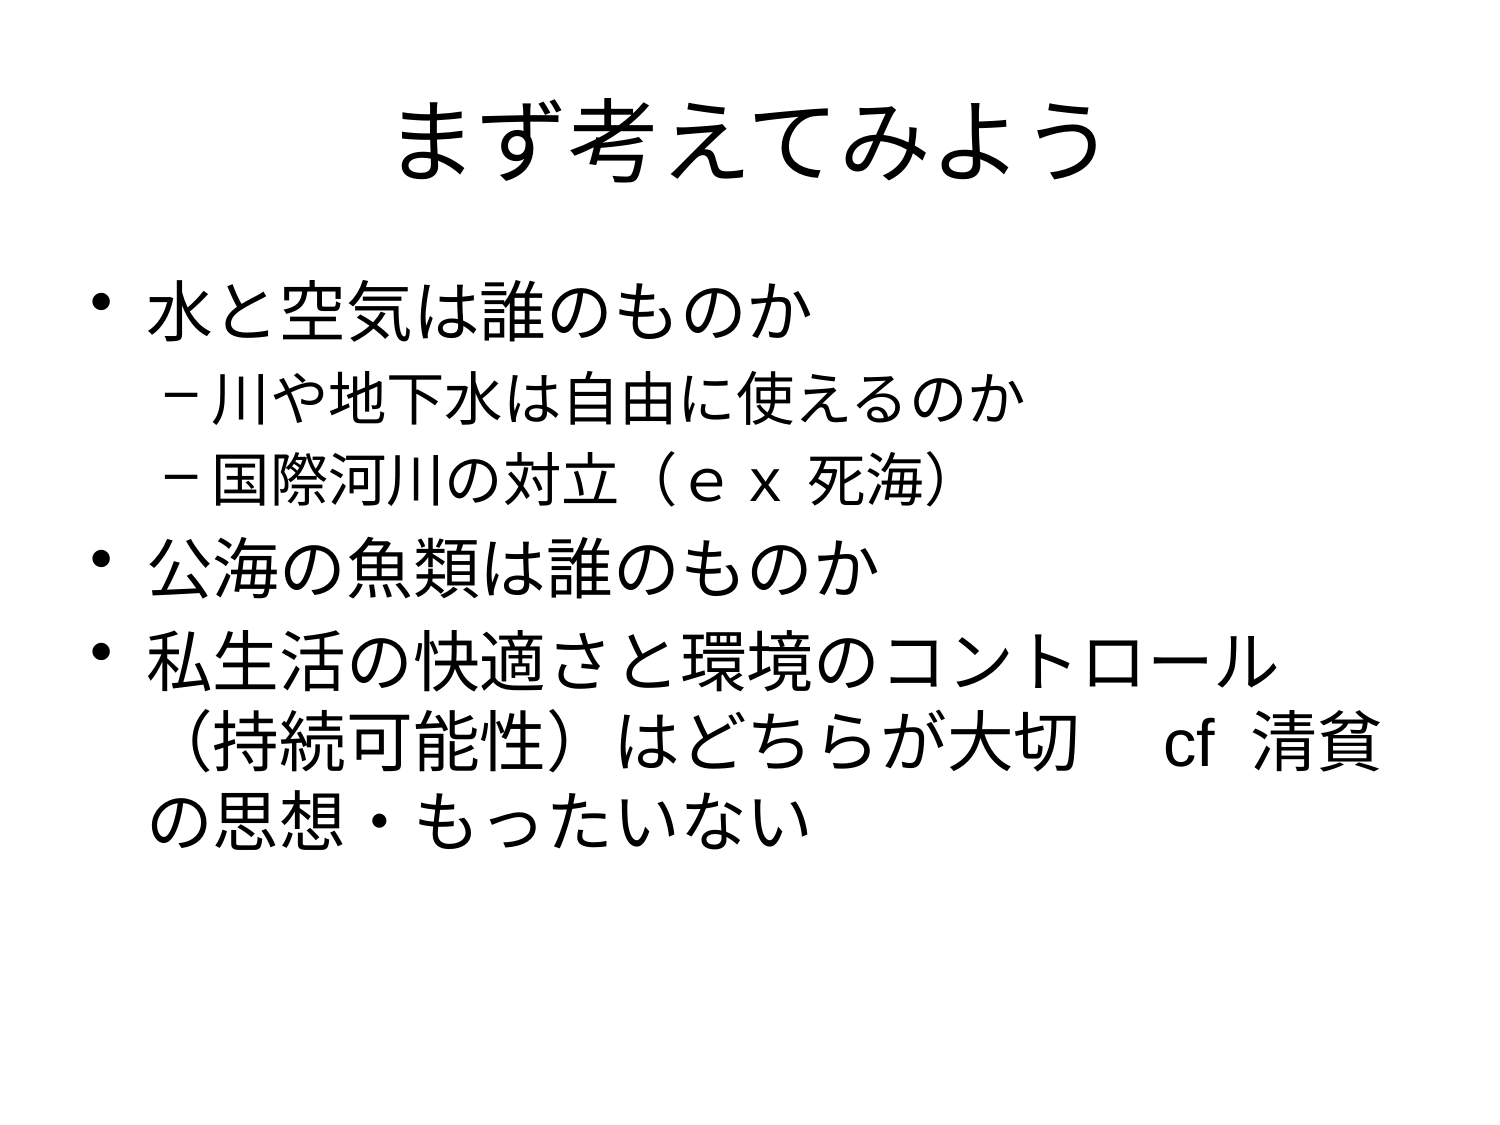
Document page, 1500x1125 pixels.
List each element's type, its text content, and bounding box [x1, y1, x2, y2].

list 水と空気は誰のものか 川や地下水は自由に使えるのか 国際河川の対立（ｅｘ 死海） 公海の魚類は誰のものか 私生活の快適さと環境のコントロール（持続可能性）はどちらが大切 cf 清貧の思想・もったいない [74, 262, 1426, 1006]
title まず考えてみよう [74, 44, 1426, 233]
